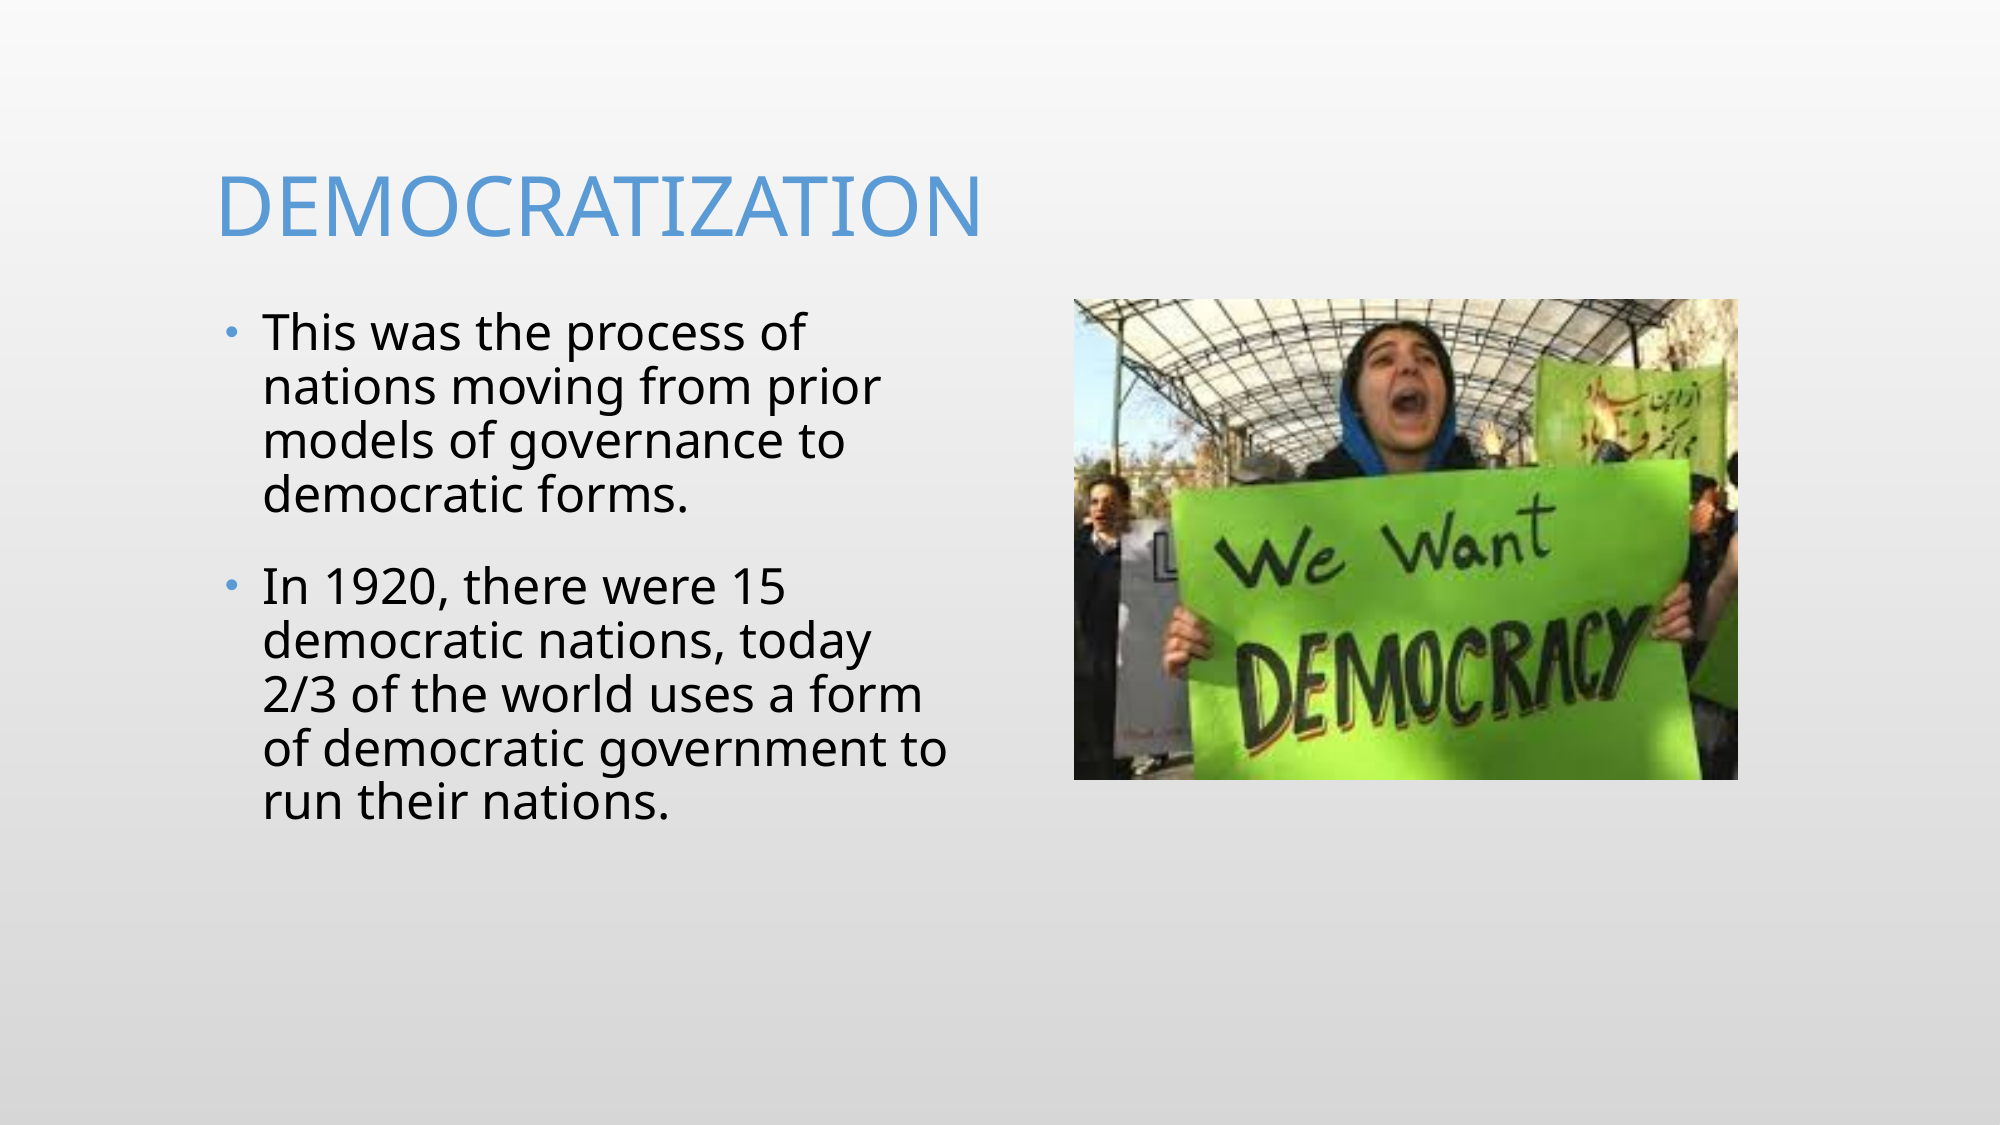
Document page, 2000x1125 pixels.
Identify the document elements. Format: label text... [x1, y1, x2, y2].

list This was the process of nations moving from prior models of governance to democratic forms. In 1920, there were 15 democratic nations, today 2/3 of the world uses a form of democratic government to run their nations. [202, 299, 975, 1013]
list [1074, 299, 1738, 780]
title Democratization [199, 45, 1800, 263]
